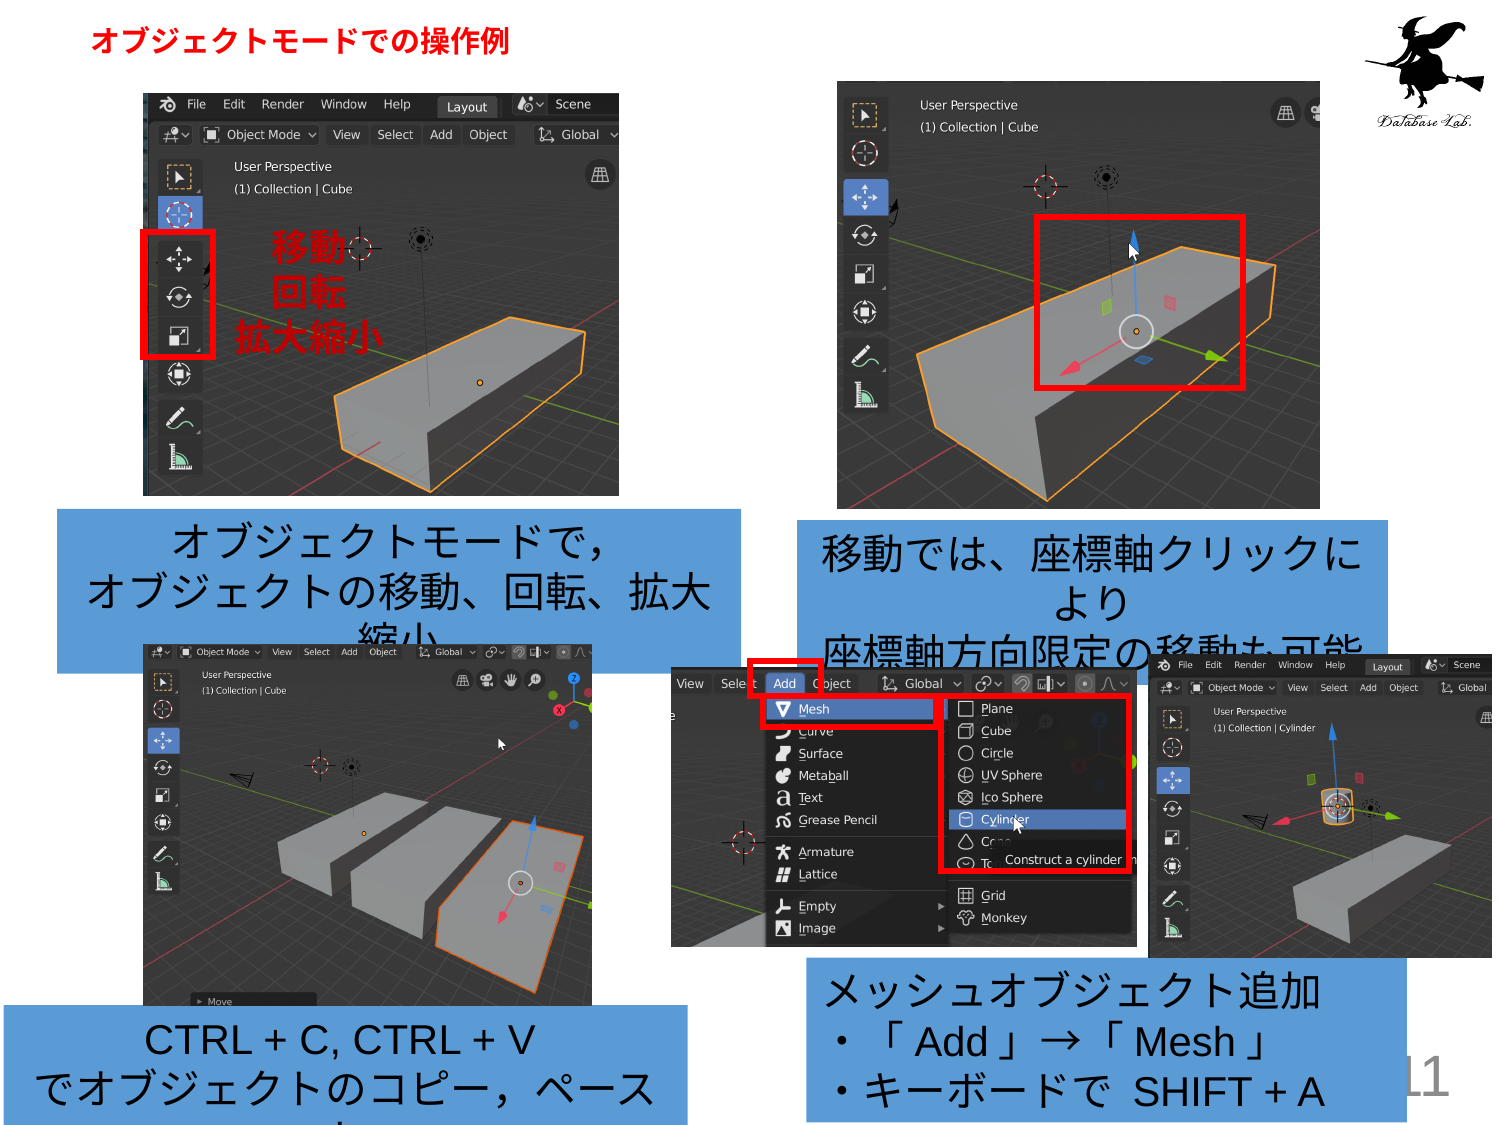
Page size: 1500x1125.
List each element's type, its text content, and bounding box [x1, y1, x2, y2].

text_box CTRL + C, CTRL + V でオブジェクトのコピー，ペースト [3, 1005, 688, 1125]
text_box [749, 660, 822, 667]
picture [837, 81, 1320, 509]
picture [143, 93, 619, 496]
title オブジェクトモードでの操作例 [75, 19, 1425, 67]
picture [671, 667, 1137, 947]
picture [143, 644, 592, 1006]
text_box メッシュオブジェクト追加 ・「Add」→「Mesh」 ・キーボードで SHIFT + A [806, 957, 1407, 1123]
picture [1362, 14, 1486, 130]
picture [1148, 654, 1492, 958]
slide_number 11 [1407, 1042, 1467, 1103]
text_box 移動では、座標軸クリックにより 座標軸方向限定の移動も可能 [797, 520, 1388, 685]
text_box オブジェクトモードで， オブジェクトの移動、回転、拡大縮小 [57, 508, 742, 674]
